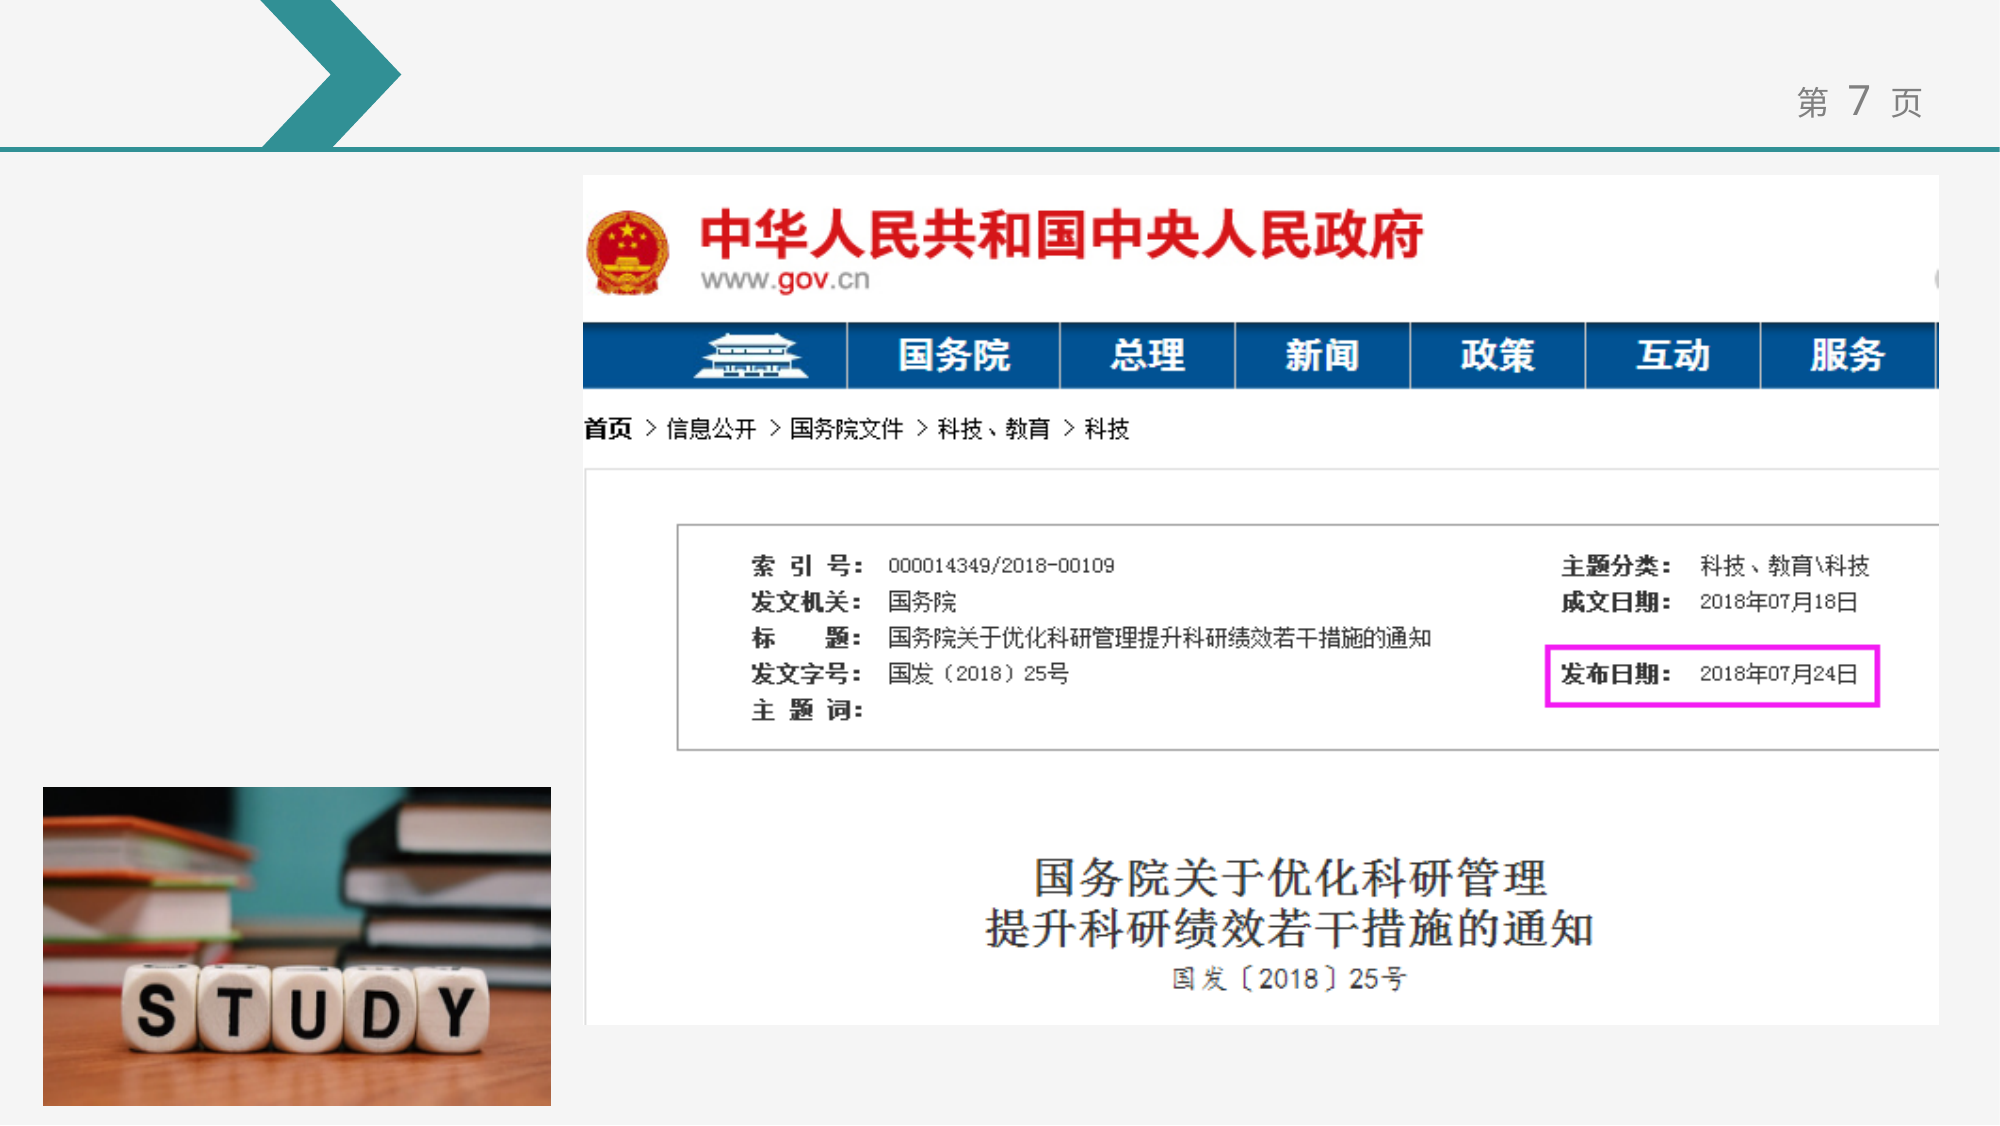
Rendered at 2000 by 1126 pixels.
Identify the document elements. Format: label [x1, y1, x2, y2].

text_box [258, 0, 403, 148]
picture [42, 786, 551, 1107]
picture [583, 174, 1939, 1026]
